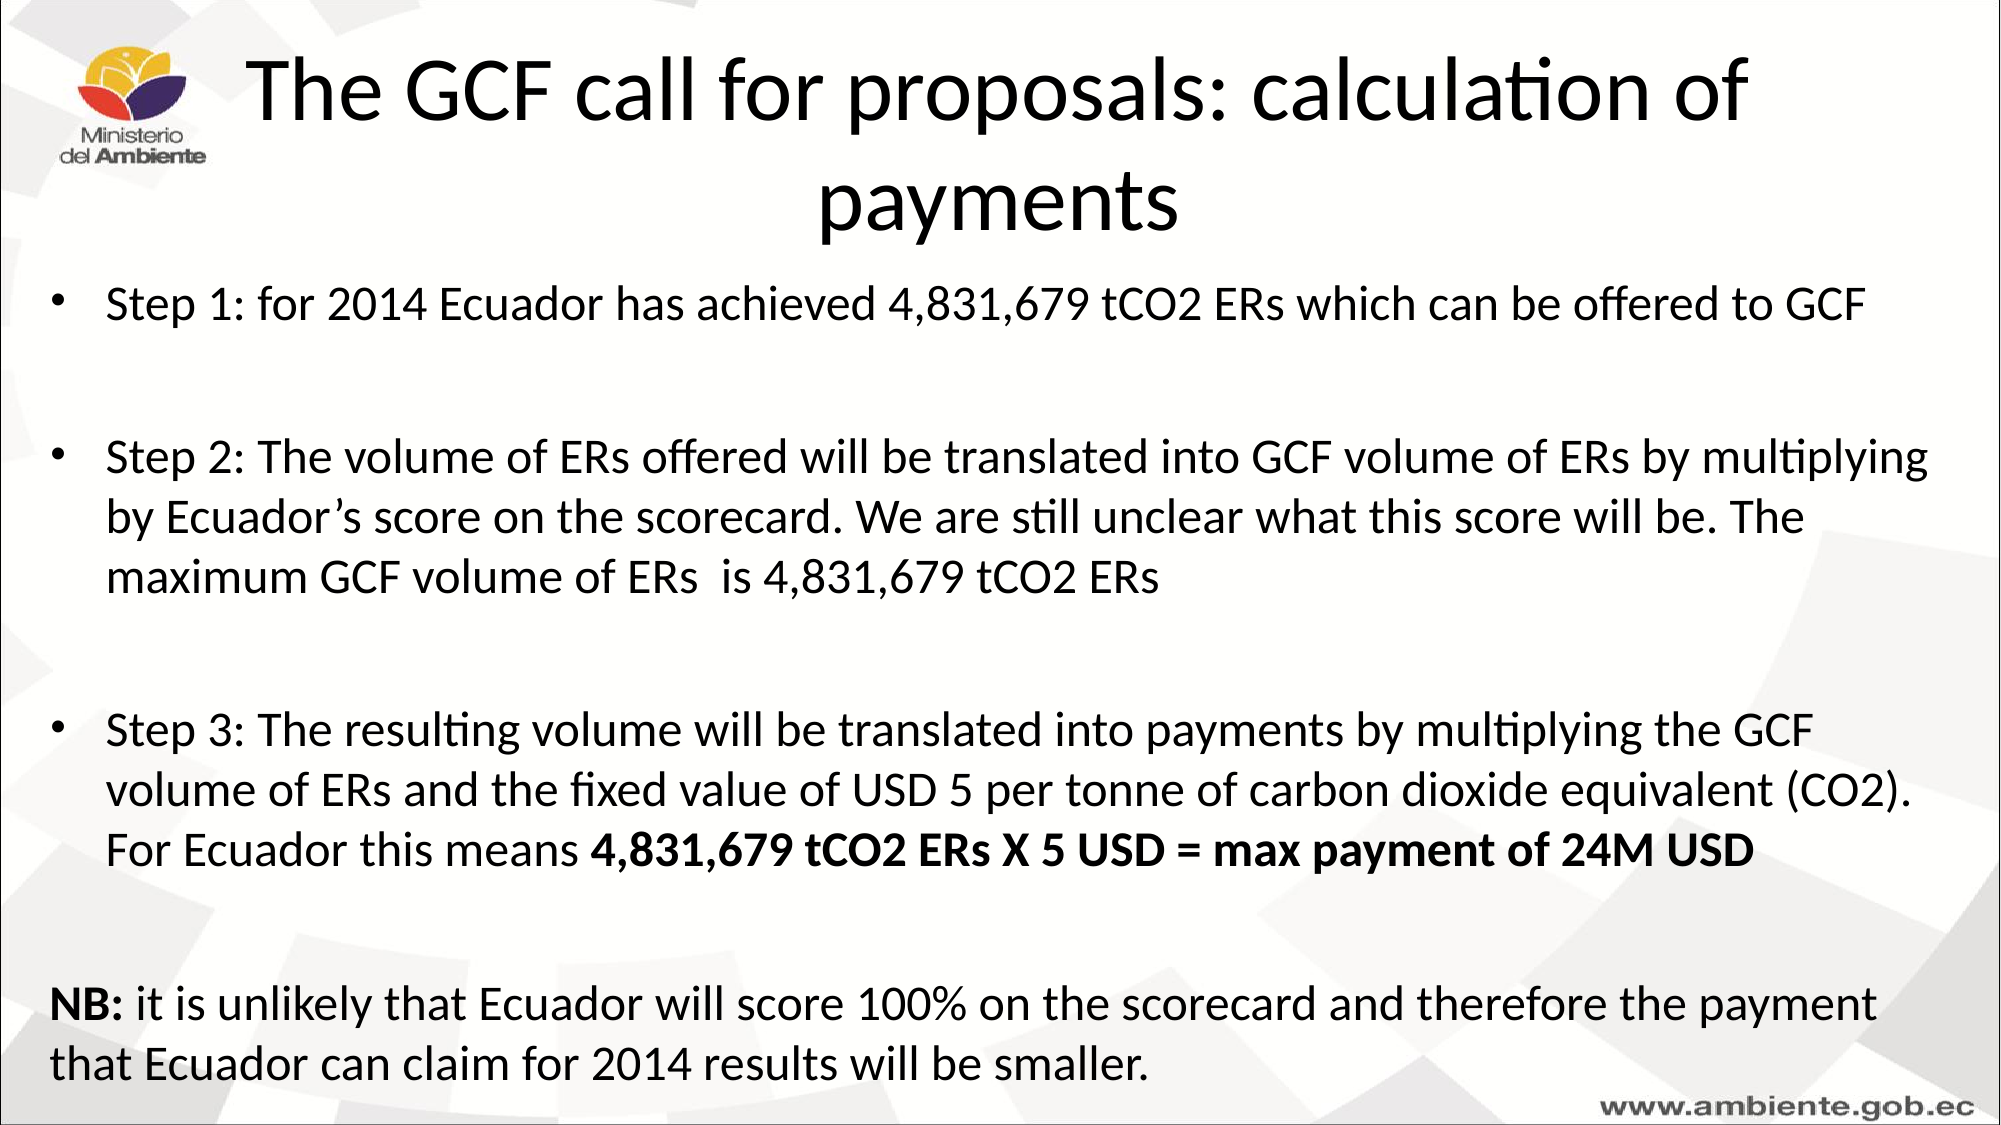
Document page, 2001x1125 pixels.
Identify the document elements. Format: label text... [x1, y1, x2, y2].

title The GCF call for proposals: calculation of payments [99, 21, 1898, 257]
list Step 1: for 2014 Ecuador has achieved 4,831,679 tCO2 ERs which can be offered to GCF Step 2: The volume of ERs offered will be translated into GCF volume of ERs by multiplying by Ecuador’s score on the scorecard. We are still unclear what this score will be. The maximum GCF volume of ERs is 4,831,679 tCO2 ERs Step 3: The resulting volume will be translated into payments by multiplying the GCF volume of ERs and the fixed value of USD 5 per tonne of carbon dioxide equivalent (CO2). For Ecuador this means 4,831,679 tCO2 ERs X 5 USD = max payment of 24M USD NB: it is unlikely that Ecuador will score 100% on the scorecard and therefore the payment that Ecuador can claim for 2014 results will be smaller. [34, 262, 1953, 1004]
picture [0, 0, 2001, 1125]
